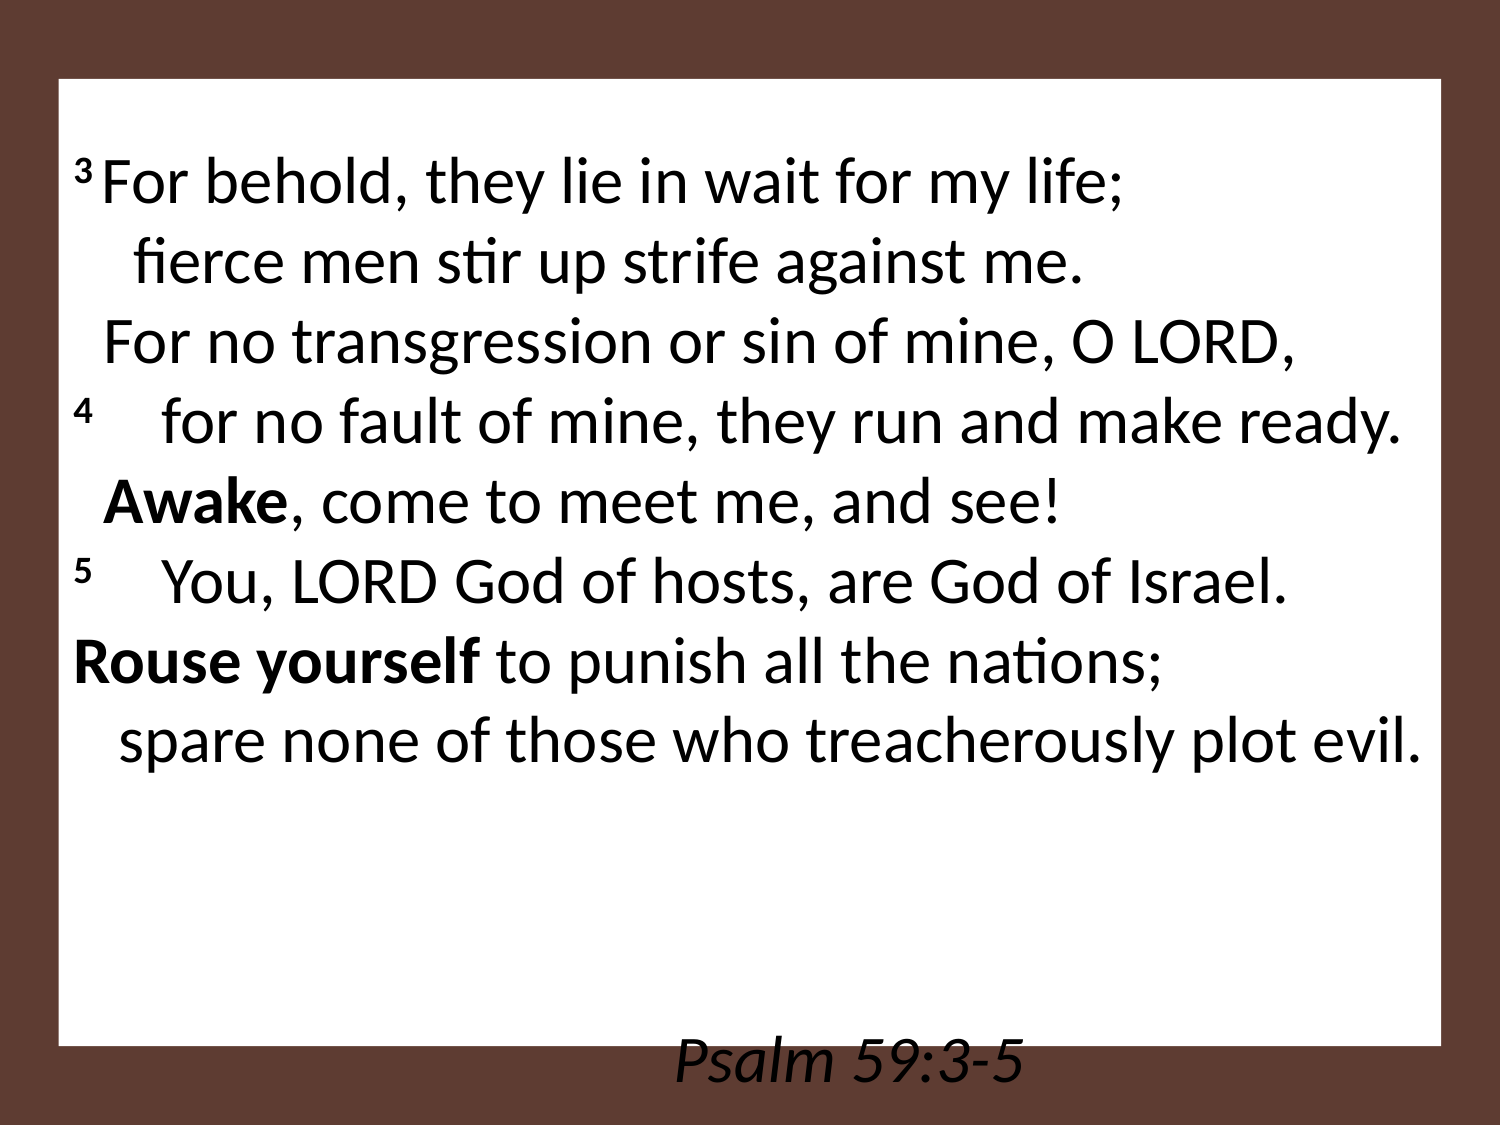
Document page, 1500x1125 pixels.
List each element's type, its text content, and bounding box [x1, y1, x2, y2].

text_box [58, 78, 1442, 129]
text_box [0, 0, 1500, 1125]
text_box 3 For behold, they lie in wait for my life; fierce men stir up strife against me. For no transgression or sin of mine, O Lord, 4 for no fault of mine, they run and make ready. Awake, come to meet me, and see! 5 You, Lord God of hosts, are God of Israel. Rouse yourself to punish all the nations; spare none of those who treacherously plot evil. Psalm 59:3-5 [58, 129, 1442, 1104]
